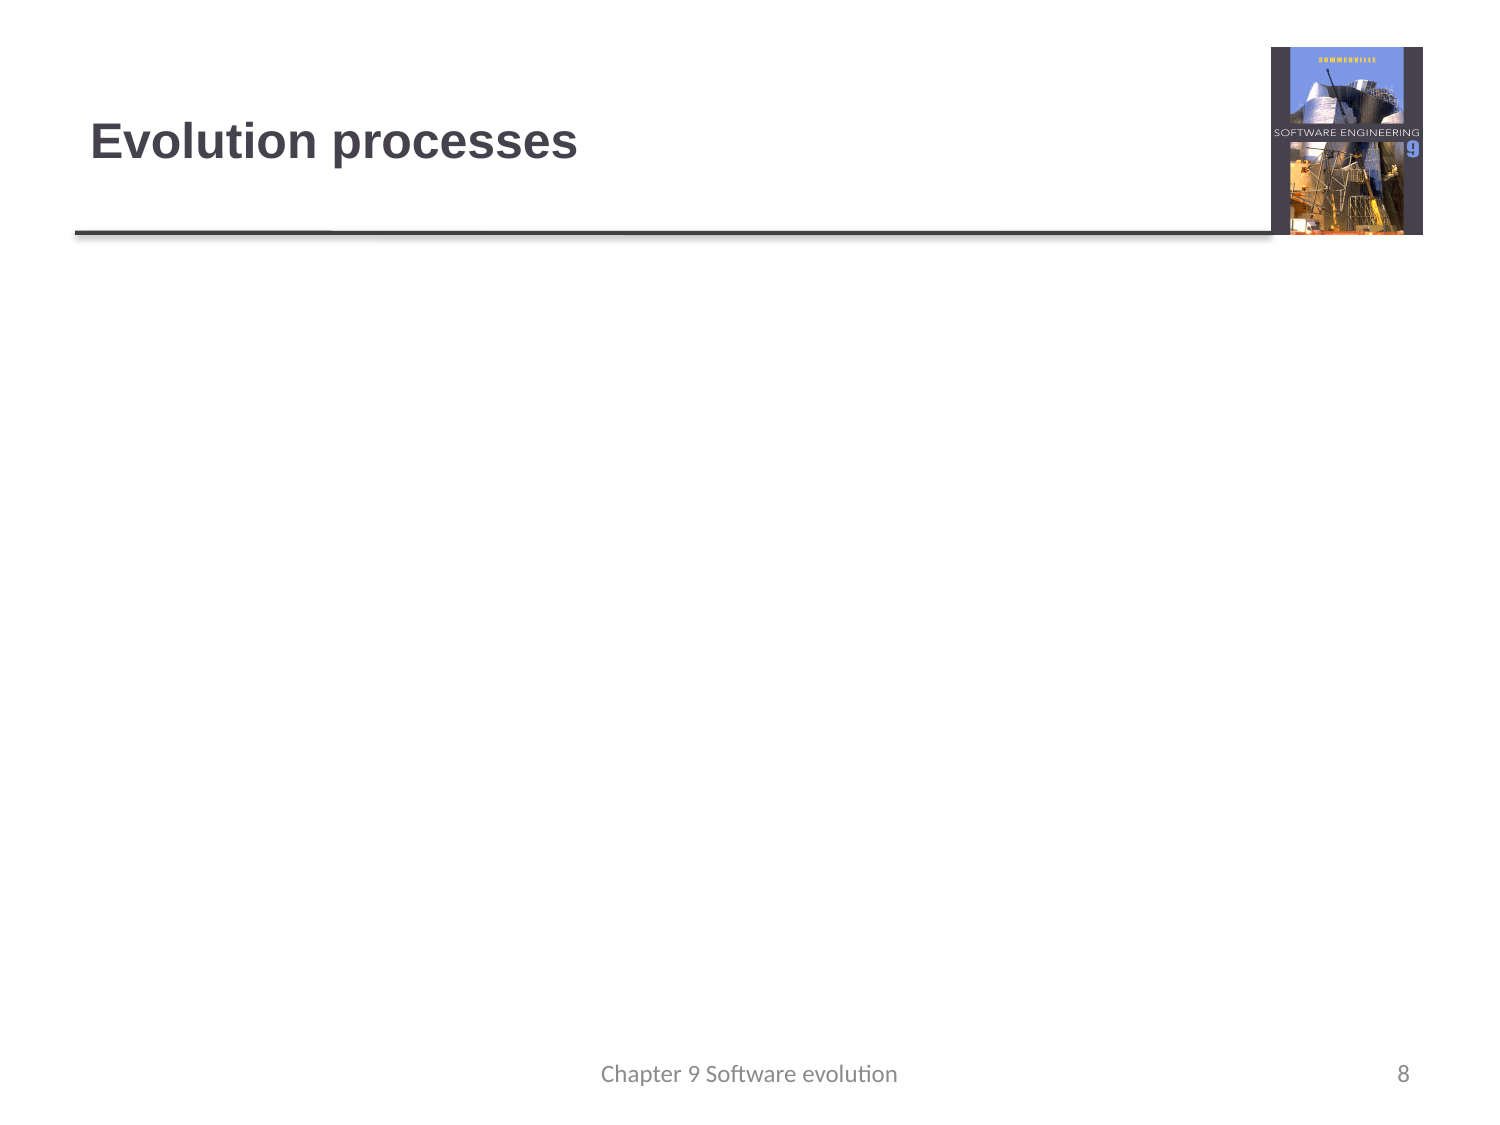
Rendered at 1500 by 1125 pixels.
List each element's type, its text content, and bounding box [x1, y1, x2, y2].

slide_number 8 [1074, 1042, 1425, 1103]
footer Chapter 9 Software evolution [512, 1042, 988, 1103]
picture [1272, 47, 1423, 235]
title Evolution processes [74, 44, 1272, 233]
